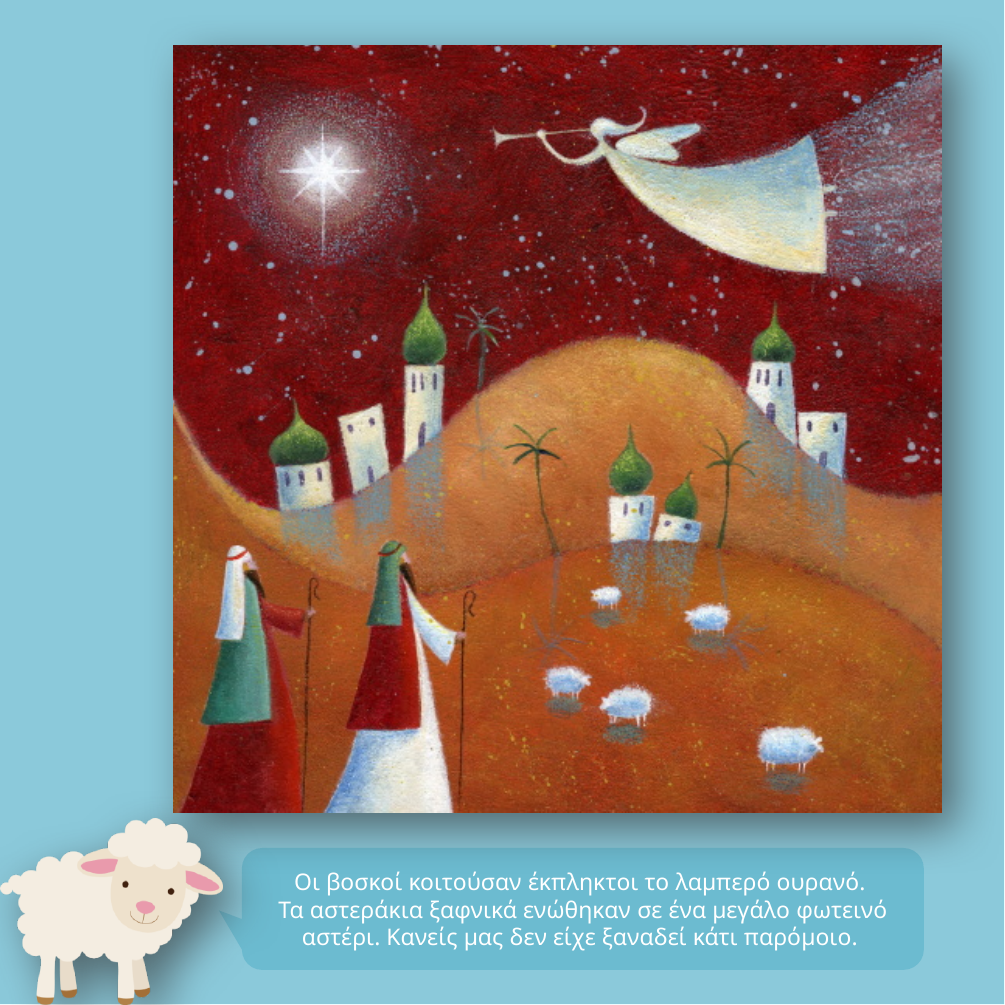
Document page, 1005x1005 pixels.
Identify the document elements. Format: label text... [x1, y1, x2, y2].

picture [0, 818, 223, 1005]
text_box Οι βοσκοί κοιτούσαν έκπληκτοι το λαμπερό ουρανό. Τα αστεράκια ξαφνικά ενώθηκαν σε ένα μεγάλο φωτεινό αστέρι. Κανείς μας δεν είχε ξαναδεί κάτι παρόμοιο. [272, 861, 926, 973]
picture [173, 44, 942, 813]
